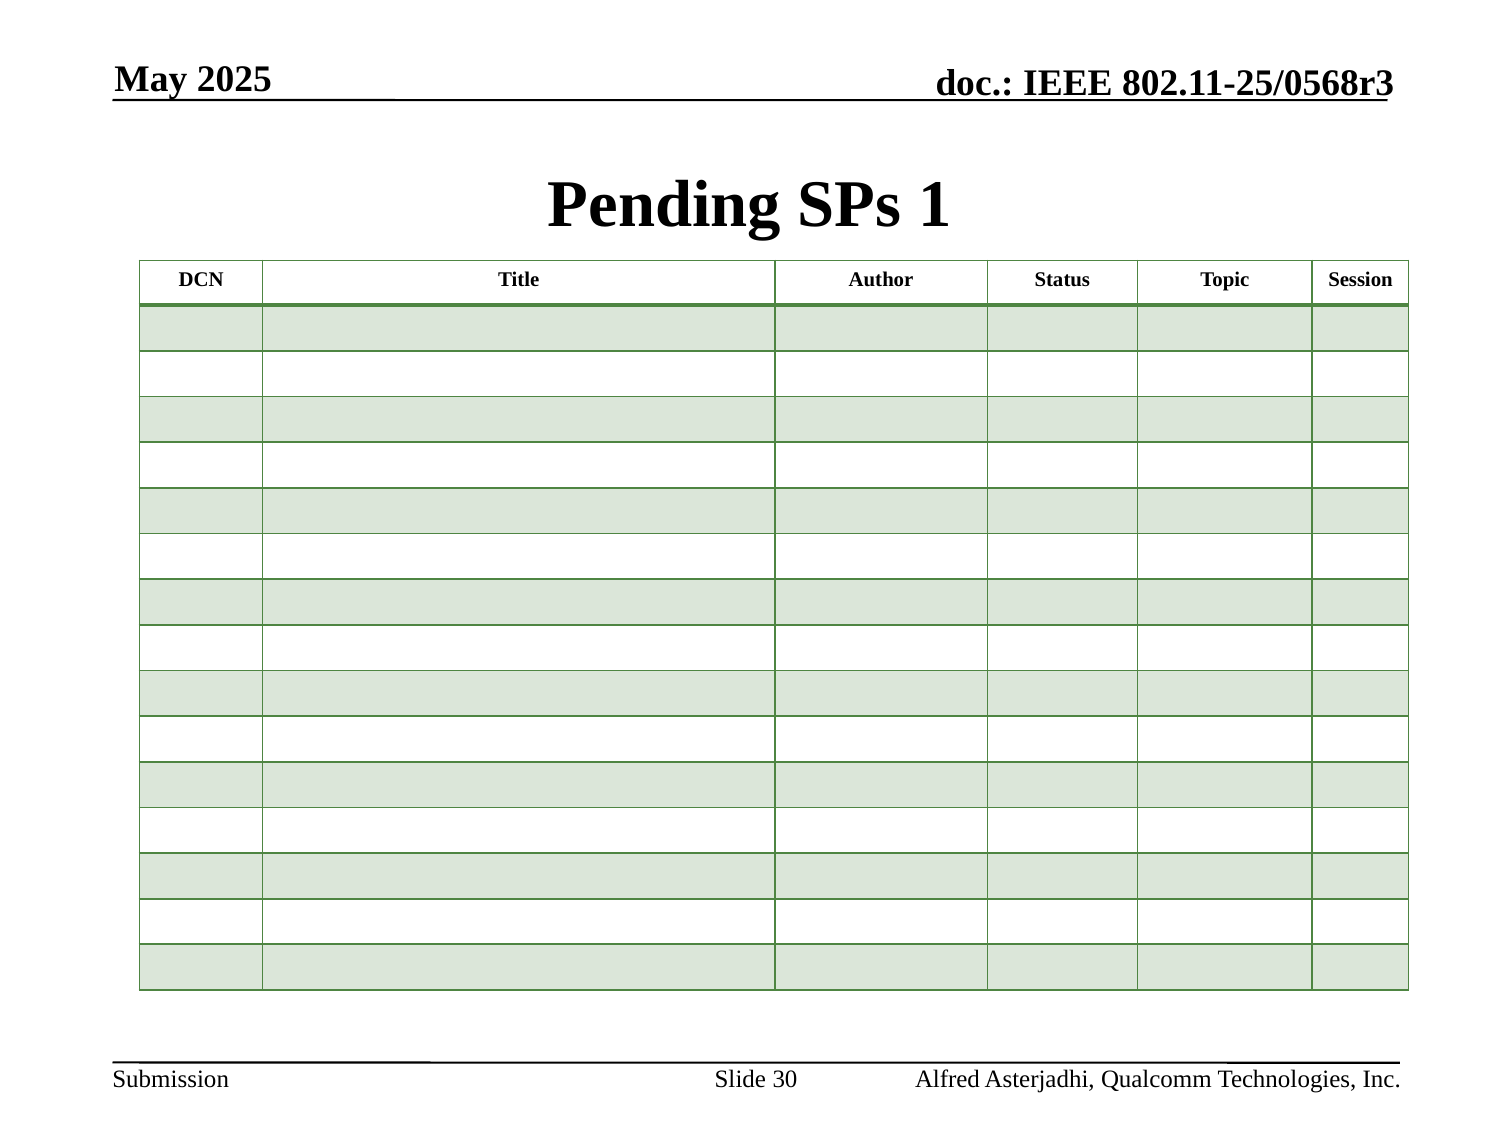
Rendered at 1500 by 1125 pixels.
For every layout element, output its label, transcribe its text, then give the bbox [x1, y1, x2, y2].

table_cell [776, 671, 987, 715]
table_cell [1138, 671, 1311, 715]
table_cell [263, 717, 774, 761]
table_cell [988, 808, 1137, 852]
footer Alfred Asterjadhi, Qualcomm Technologies, Inc. [878, 1061, 1402, 1093]
table_cell [140, 307, 262, 350]
table_cell [988, 854, 1137, 898]
table_cell [776, 717, 987, 761]
table_cell [776, 763, 987, 807]
table_cell [776, 307, 987, 350]
table_cell [263, 307, 774, 350]
table_cell [263, 671, 774, 715]
table_cell [140, 352, 262, 396]
table_cell [988, 626, 1137, 670]
table_cell [140, 534, 262, 578]
table_cell [1313, 397, 1408, 441]
table_cell [140, 808, 262, 852]
table_cell [140, 671, 262, 715]
table_cell [263, 489, 774, 533]
table_cell [1138, 443, 1311, 487]
slide_number Slide 30 [712, 1061, 800, 1123]
table_header Author [776, 261, 987, 303]
table_cell [140, 489, 262, 533]
table_cell [140, 900, 262, 943]
table_cell [140, 397, 262, 441]
table_cell [776, 489, 987, 533]
table_cell [1313, 717, 1408, 761]
table_cell [263, 945, 774, 989]
table_cell [263, 808, 774, 852]
table_header Title [263, 261, 774, 303]
table_cell [776, 626, 987, 670]
table_cell [776, 900, 987, 943]
table_cell [1138, 945, 1311, 989]
table_cell [776, 397, 987, 441]
table_cell [988, 763, 1137, 807]
table_cell [988, 352, 1137, 396]
table_cell [988, 900, 1137, 943]
table_cell [1313, 352, 1408, 396]
table_header DCN [140, 261, 262, 303]
table_cell [1138, 307, 1311, 350]
table_cell [1138, 808, 1311, 852]
table_cell [263, 443, 774, 487]
table_cell [776, 534, 987, 578]
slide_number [114, 54, 423, 100]
table_cell [140, 763, 262, 807]
table_cell [988, 397, 1137, 441]
table_cell [1313, 534, 1408, 578]
table_cell [776, 945, 987, 989]
table_header Status [988, 261, 1137, 303]
table_cell [988, 580, 1137, 624]
table_cell [1313, 854, 1408, 898]
table_cell [988, 489, 1137, 533]
table_cell [1313, 443, 1408, 487]
table_cell [140, 945, 262, 989]
table_cell [140, 854, 262, 898]
table_cell [263, 763, 774, 807]
table_cell [263, 580, 774, 624]
table_cell [263, 626, 774, 670]
table_cell [1138, 489, 1311, 533]
table_cell [1138, 534, 1311, 578]
table_cell [263, 854, 774, 898]
table_cell [140, 626, 262, 670]
table_cell [1138, 397, 1311, 441]
table_cell [1313, 580, 1408, 624]
table_cell [1138, 717, 1311, 761]
title Pending SPs 1 [112, 112, 1388, 288]
table_cell [1313, 900, 1408, 943]
table_cell [263, 352, 774, 396]
table_cell [140, 580, 262, 624]
table_header Topic [1138, 261, 1311, 303]
table_cell [1313, 763, 1408, 807]
table_cell [776, 580, 987, 624]
table_cell [1138, 854, 1311, 898]
table_cell [140, 717, 262, 761]
table_cell [988, 534, 1137, 578]
table_cell [263, 534, 774, 578]
table_cell [1313, 307, 1408, 350]
table_cell [776, 443, 987, 487]
table_cell [776, 854, 987, 898]
table_cell [1138, 626, 1311, 670]
table_cell [988, 671, 1137, 715]
table_cell [1313, 489, 1408, 533]
table_cell [1313, 808, 1408, 852]
table_cell [776, 808, 987, 852]
table_cell [1313, 626, 1408, 670]
table_cell [988, 945, 1137, 989]
table_cell [988, 443, 1137, 487]
table_cell [988, 717, 1137, 761]
table_cell [1313, 671, 1408, 715]
table_header Session [1313, 261, 1408, 303]
table_cell [776, 352, 987, 396]
table_cell [1313, 945, 1408, 989]
table_cell [263, 397, 774, 441]
table_cell [1138, 900, 1311, 943]
table_cell [140, 443, 262, 487]
table_cell [1138, 352, 1311, 396]
table_cell [1138, 580, 1311, 624]
table_cell [263, 900, 774, 943]
table_cell [1138, 763, 1311, 807]
table_cell [988, 307, 1137, 350]
